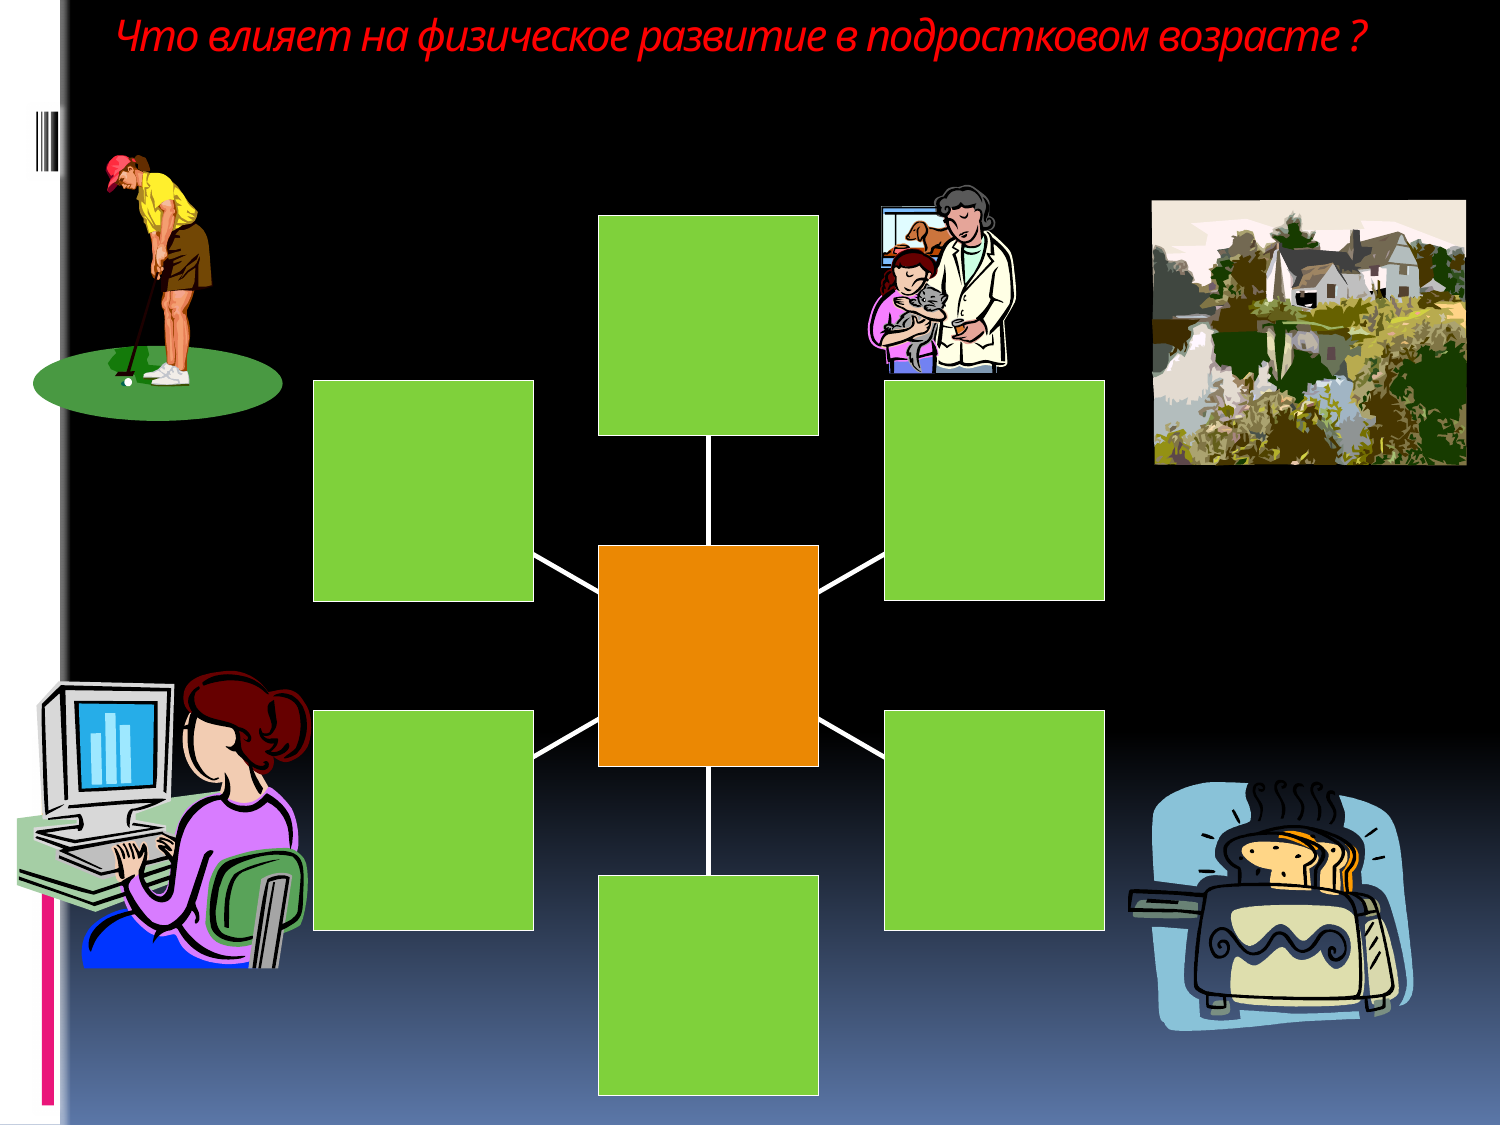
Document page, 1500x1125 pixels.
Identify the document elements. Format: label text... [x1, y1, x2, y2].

picture [867, 184, 1019, 374]
picture [16, 669, 312, 972]
picture [1127, 774, 1419, 1037]
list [0, 187, 1500, 1125]
title Что влияет на физическое развитие в подростковом возрасте ? [64, 0, 1415, 180]
picture [1151, 195, 1471, 470]
picture [32, 153, 283, 422]
